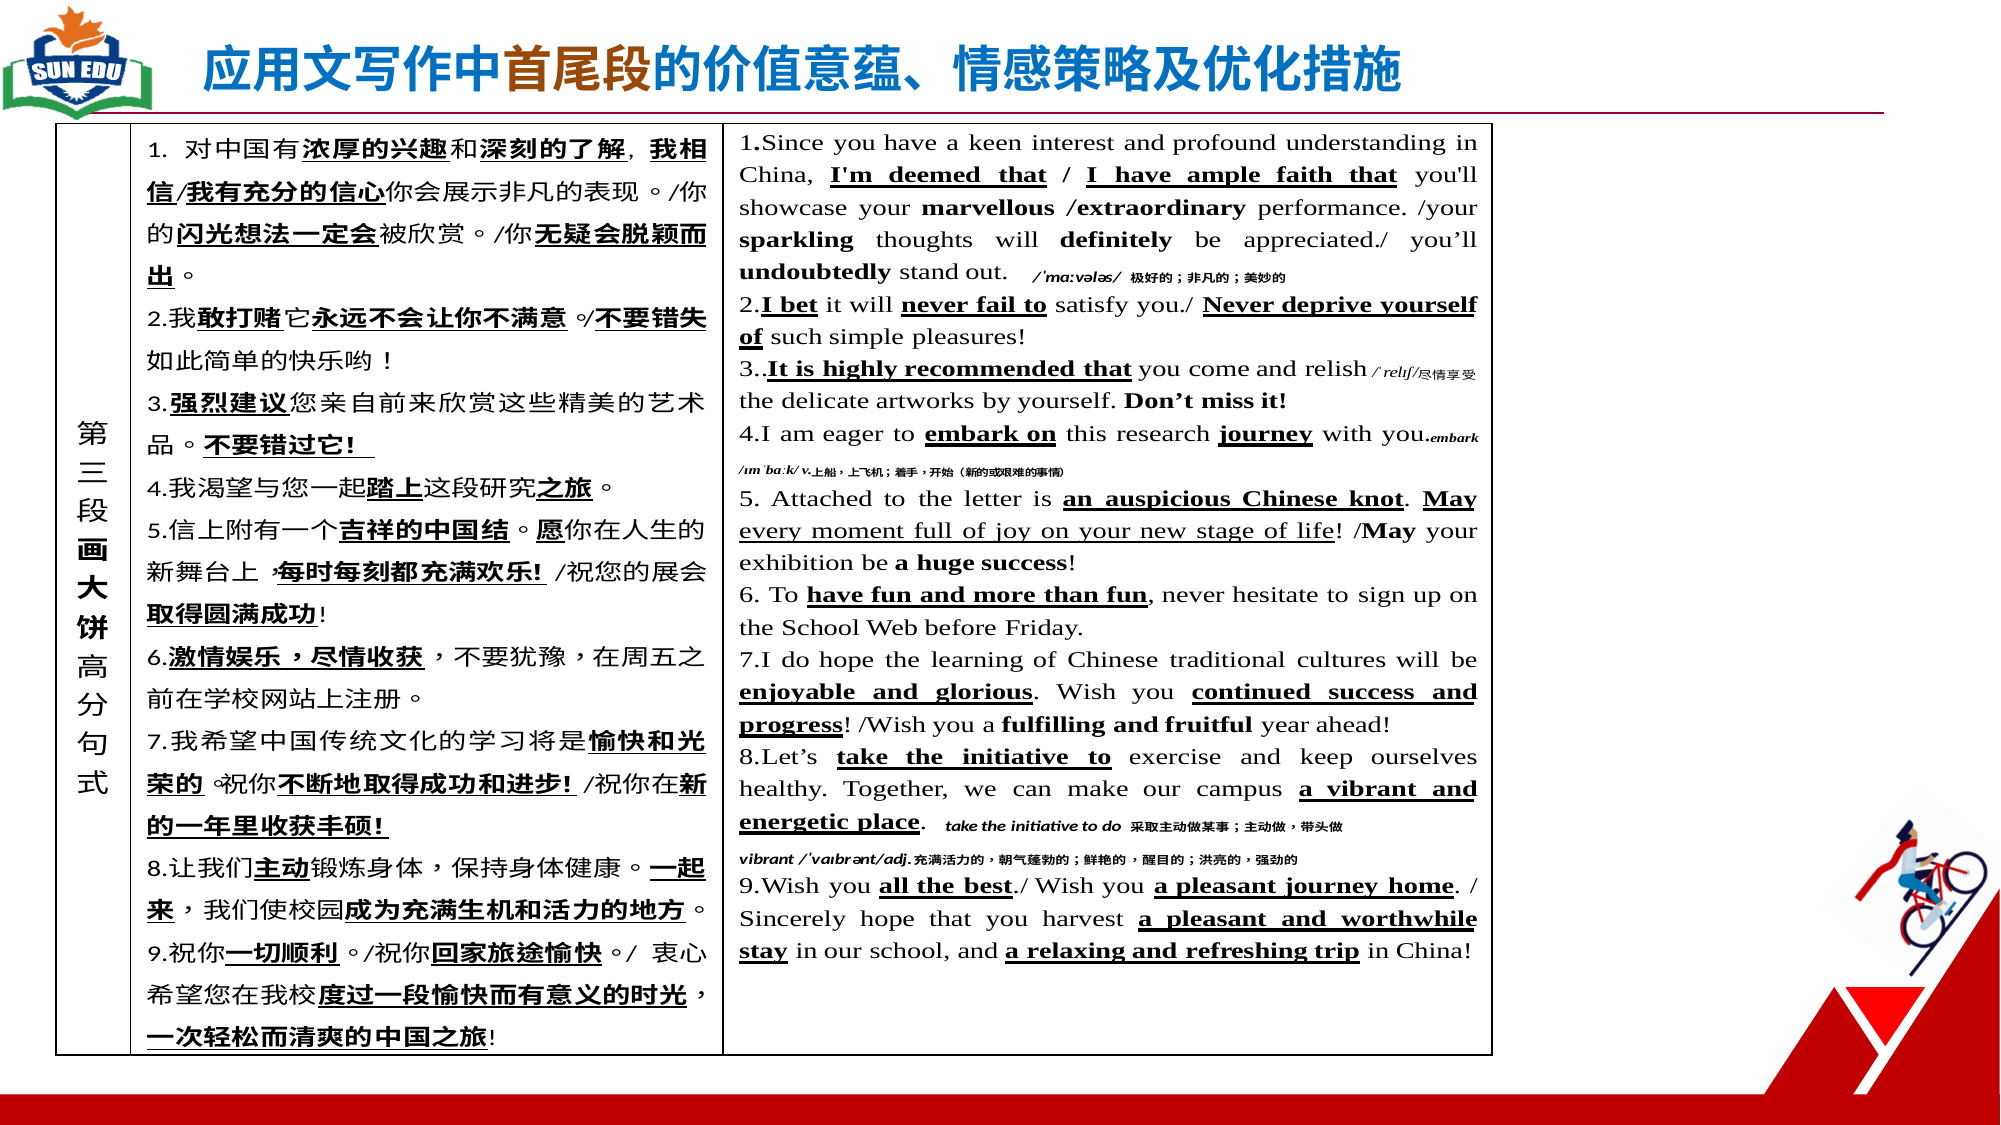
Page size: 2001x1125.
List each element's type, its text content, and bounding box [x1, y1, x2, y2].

text_box [0, 1094, 2000, 1125]
picture [1835, 785, 2000, 888]
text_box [1744, 888, 2000, 1124]
text_box 应用文写作中首尾段的价值意蕴、情感策略及优化措施 [187, 22, 1730, 112]
picture [0, 4, 1821, 1095]
